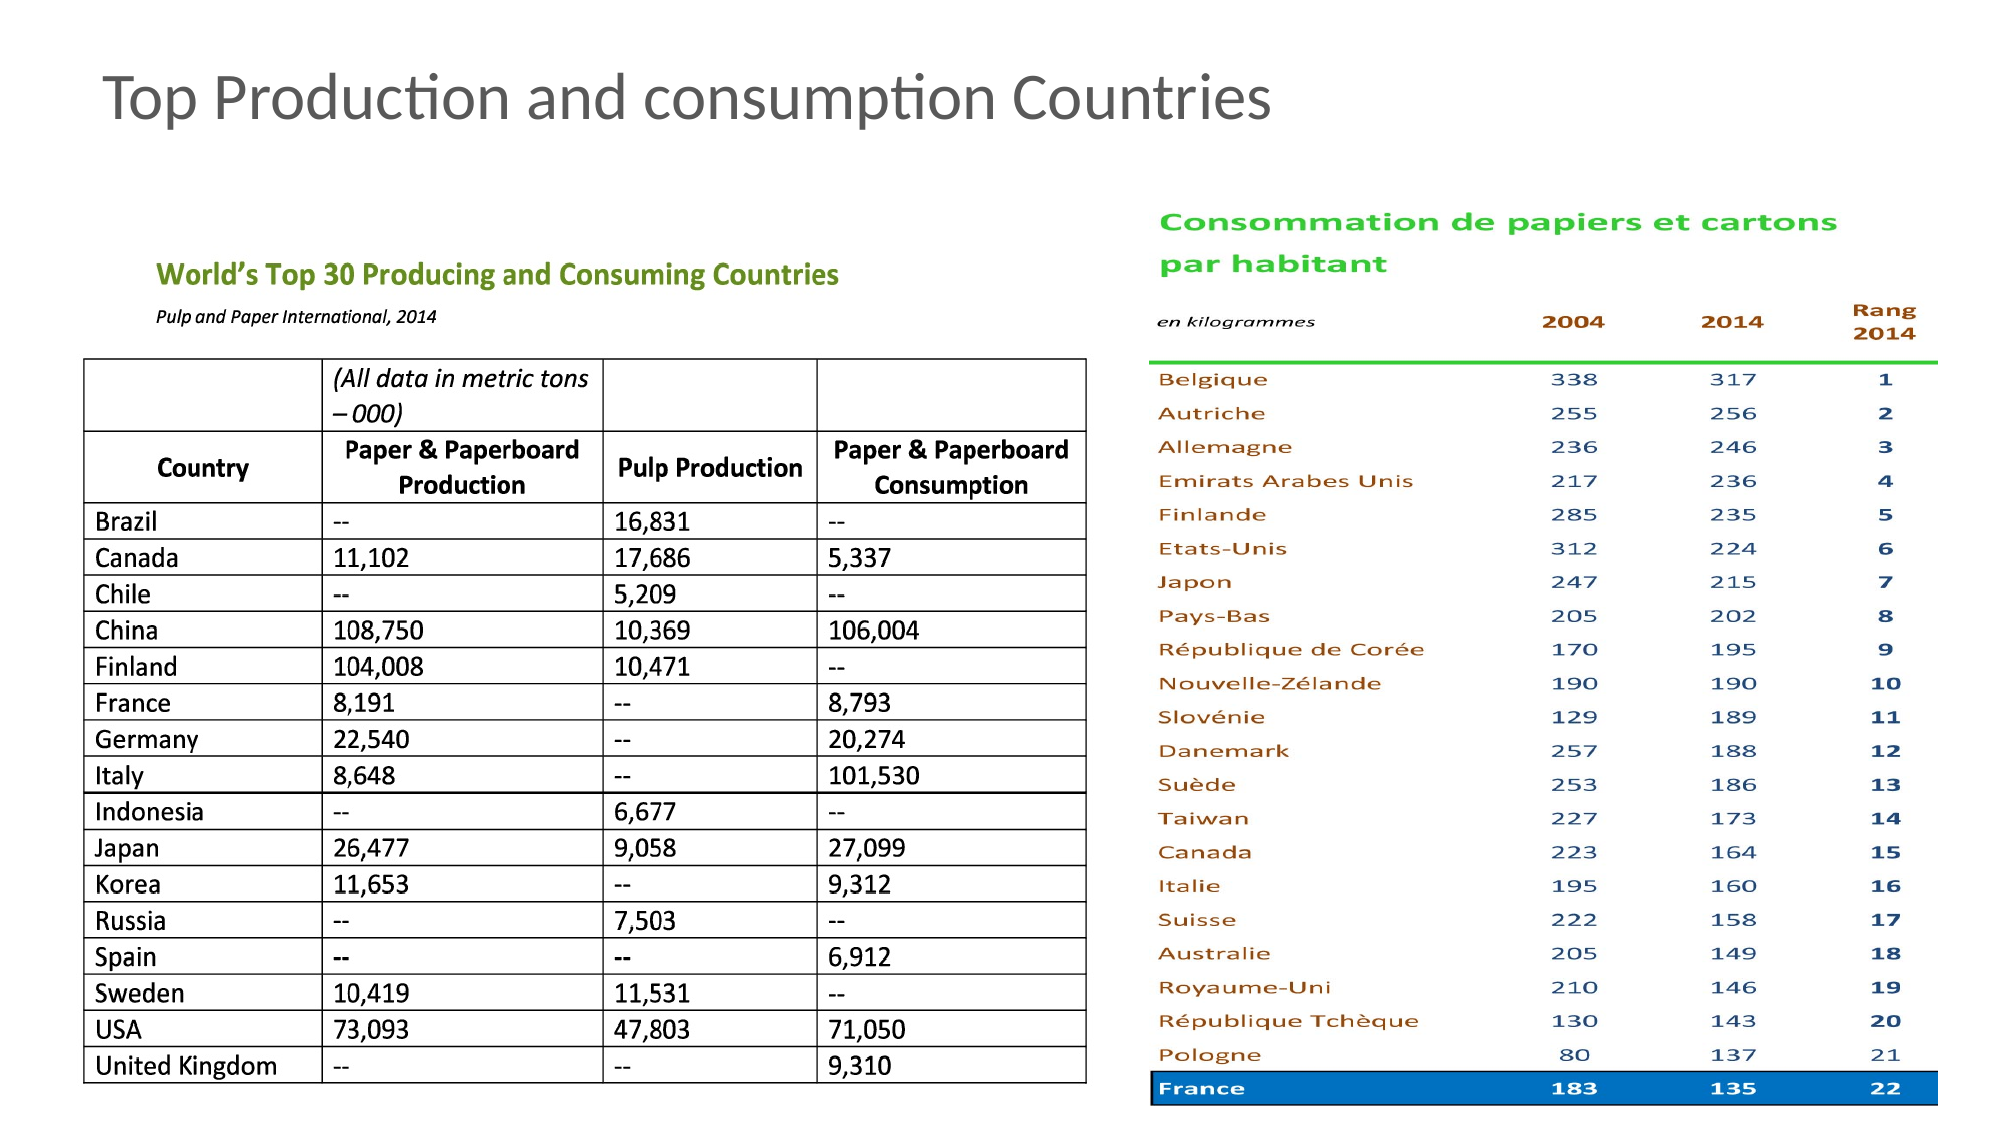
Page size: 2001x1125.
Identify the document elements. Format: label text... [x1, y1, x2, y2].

picture [1149, 212, 1938, 1107]
picture [37, 231, 1127, 1125]
text_box Top Production and consumption Countries [87, 45, 1888, 162]
